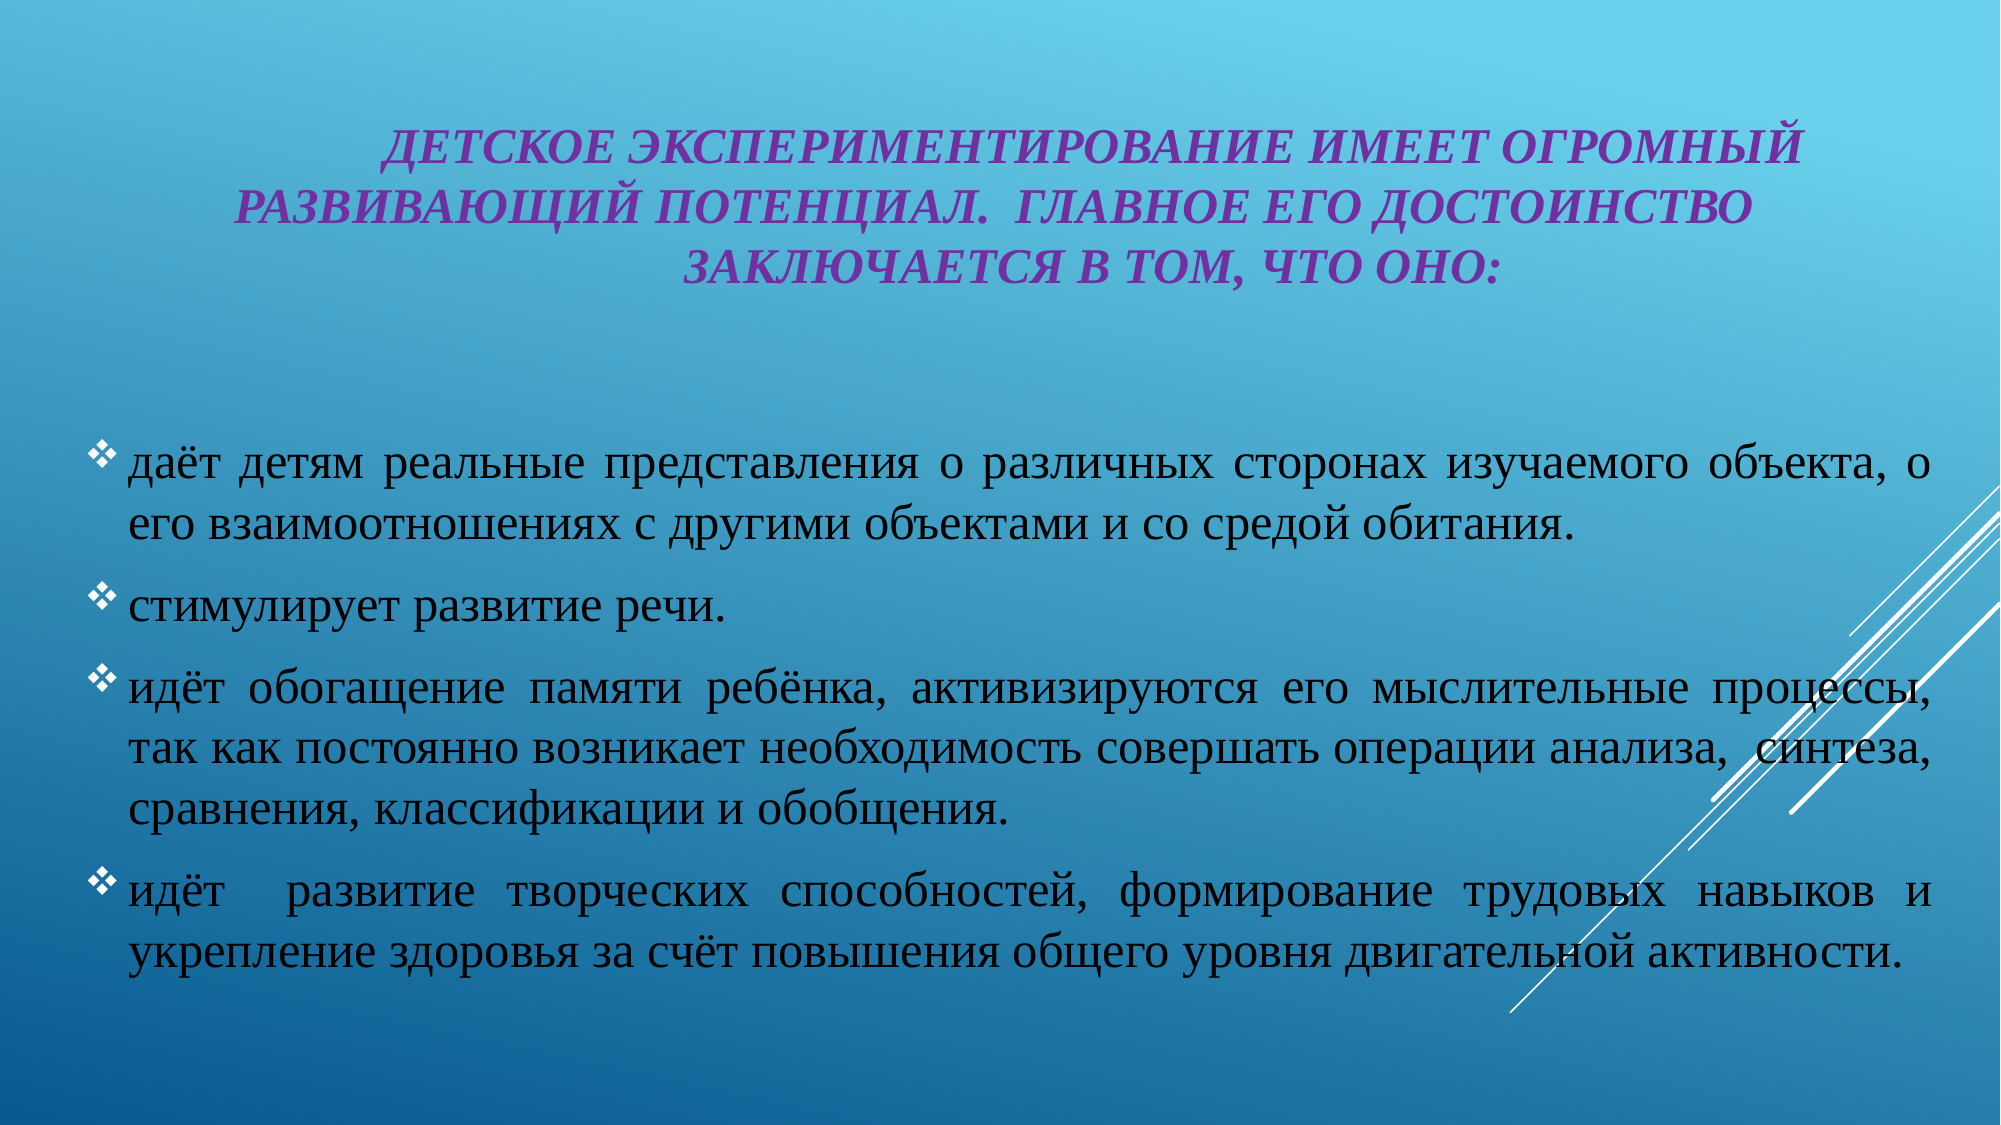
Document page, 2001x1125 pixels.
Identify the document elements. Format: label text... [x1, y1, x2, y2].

list даёт детям реальные представления о различных сторонах изучаемого объекта, о его взаимоотношениях с другими объектами и со средой обитания. стимулирует развитие речи. идёт обогащение памяти ребёнка, активизируются его мыслительные процессы, так как постоянно возникает необходимость совершать операции анализа, синтеза, сравнения, классификации и обобщения. идёт развитие творческих способностей, формирование трудовых навыков и укрепление здоровья за счёт повышения общего уровня двигательной активности. [69, 420, 1950, 1021]
title Детское экспериментирование имеет огромный развивающий потенциал. Главное его достоинство заключается в том, что оно: [69, 181, 2000, 285]
